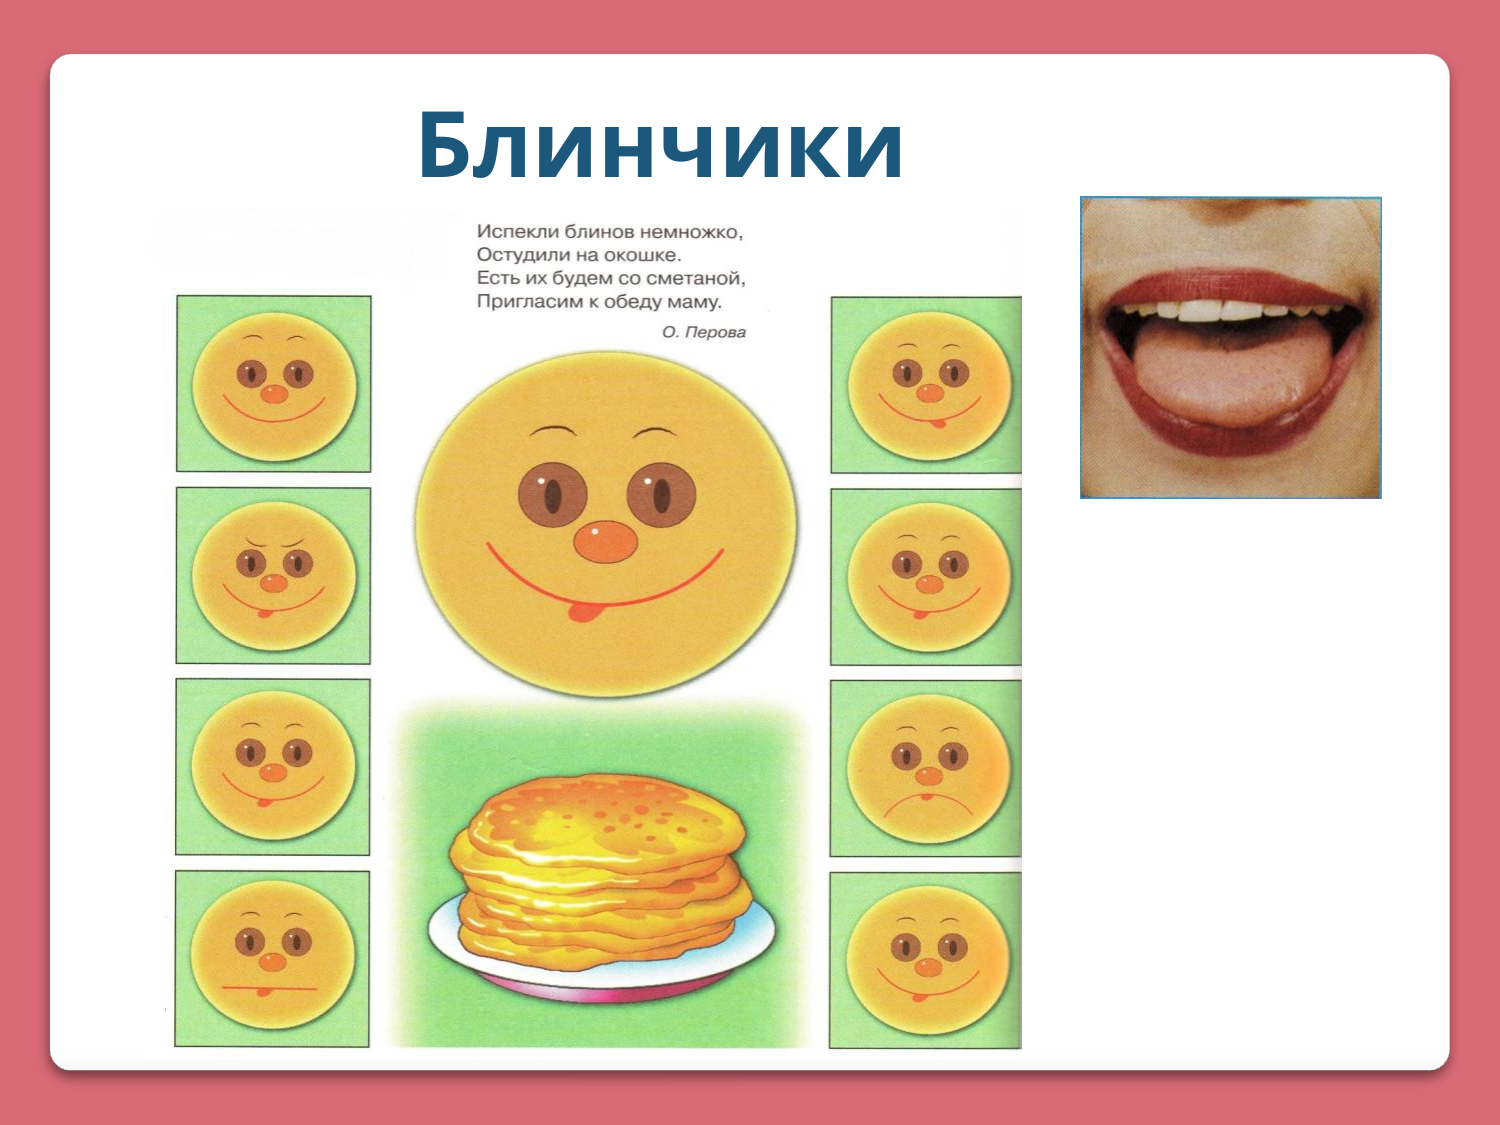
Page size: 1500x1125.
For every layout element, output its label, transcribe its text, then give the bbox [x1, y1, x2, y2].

text_box Блинчики [230, 78, 1093, 204]
picture [147, 207, 1022, 1059]
picture [1080, 195, 1383, 499]
